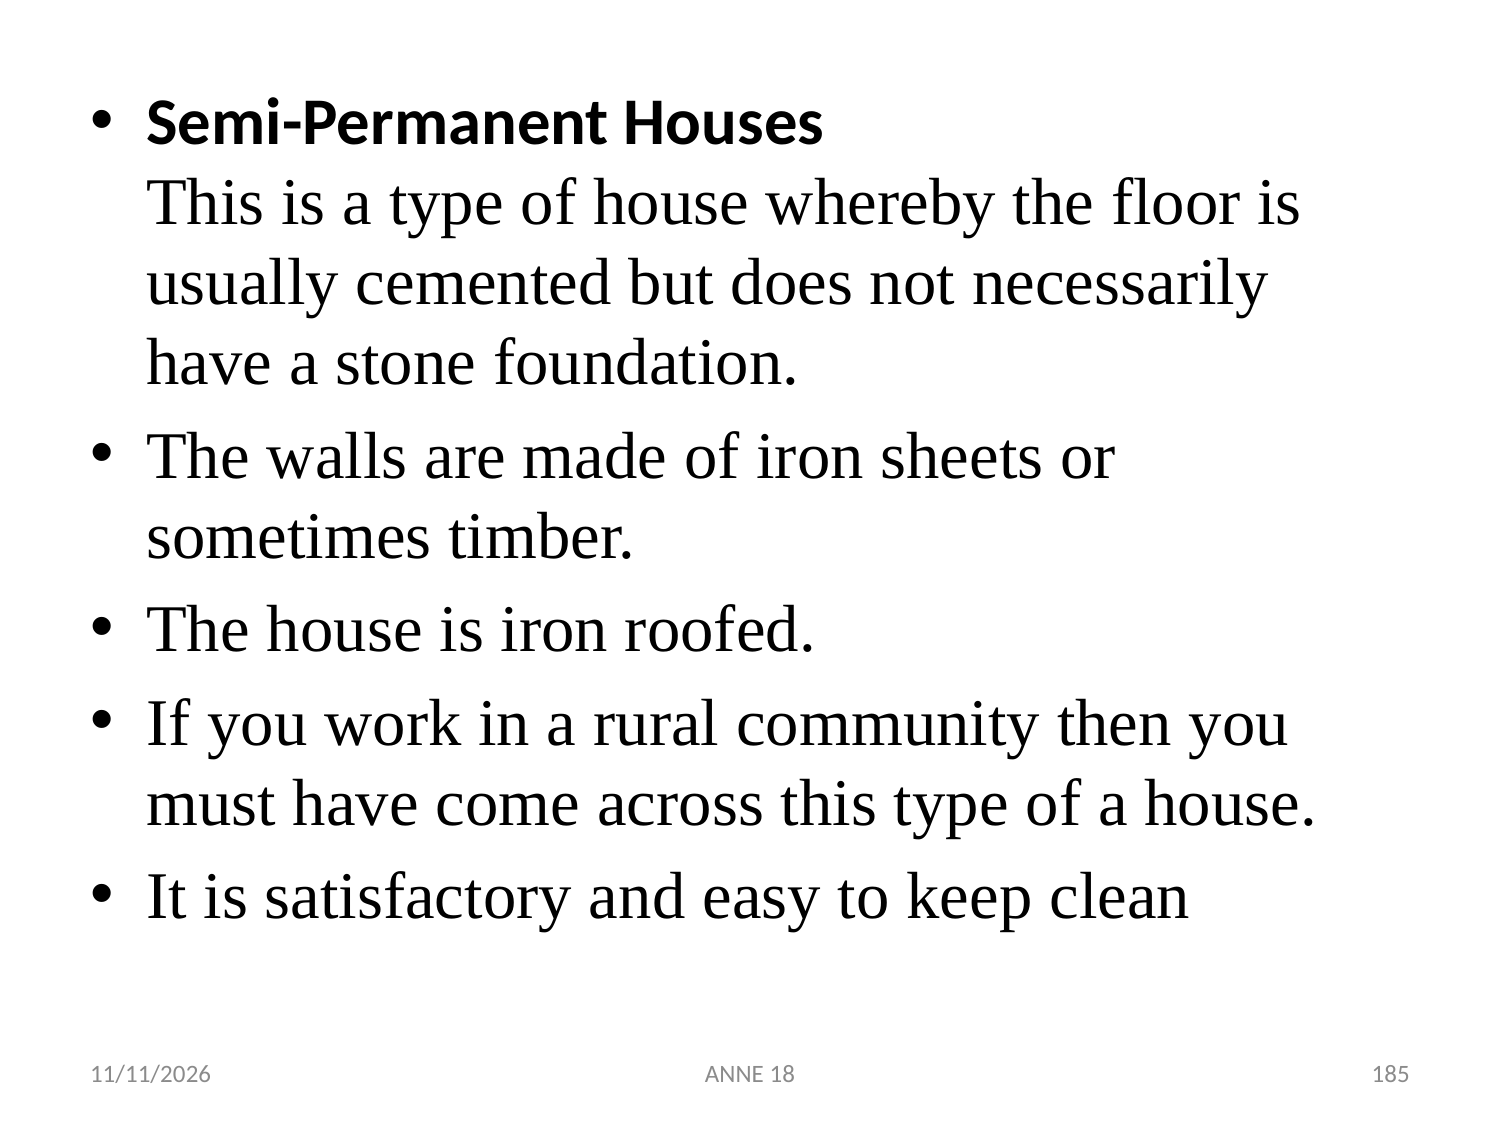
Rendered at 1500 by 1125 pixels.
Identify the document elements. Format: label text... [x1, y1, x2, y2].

footer ANNE 18 [512, 1042, 988, 1103]
slide_number 185 [1074, 1042, 1425, 1103]
list Semi-Permanent Houses This is a type of house whereby the floor is usually cemented but does not necessarily have a stone foundation. The walls are made of iron sheets or sometimes timber. The house is iron roofed. If you work in a rural community then you must have come across this type of a house. It is satisfactory and easy to keep clean [75, 70, 1363, 1005]
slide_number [75, 1042, 425, 1103]
